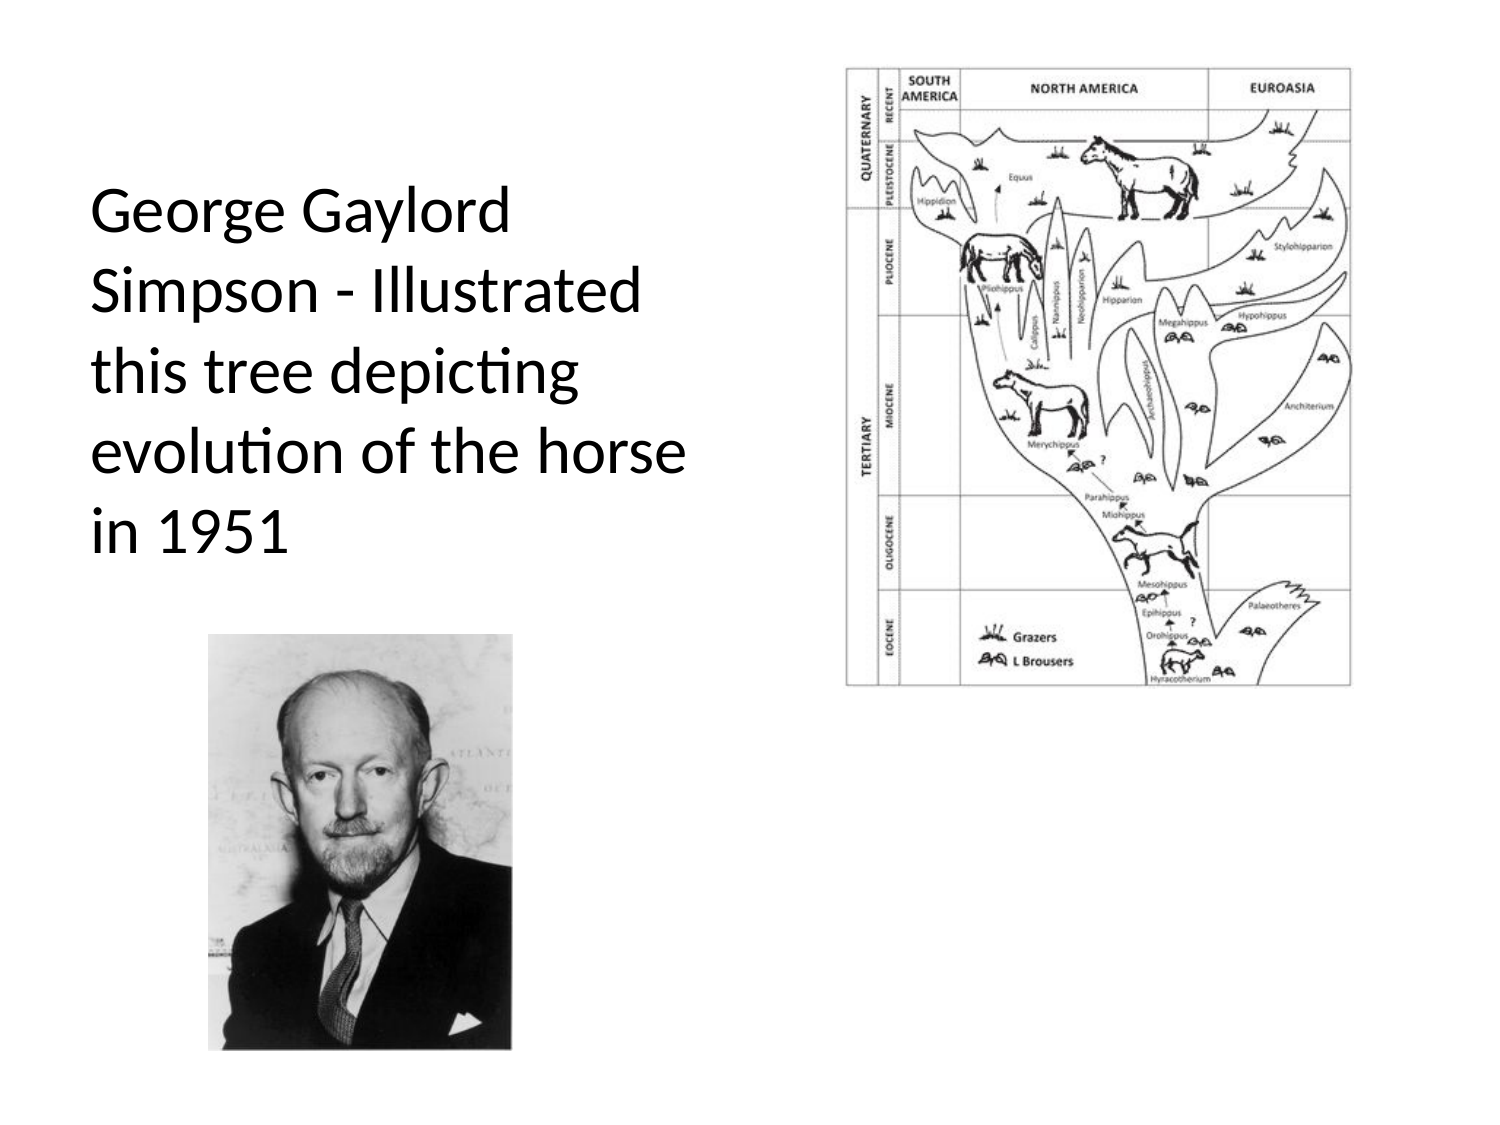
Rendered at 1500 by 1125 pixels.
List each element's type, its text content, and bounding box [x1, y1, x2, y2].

picture [208, 634, 513, 1051]
list George Gaylord Simpson - Illustrated this tree depicting evolution of the horse in 1951 [75, 158, 738, 902]
picture [842, 64, 1354, 689]
